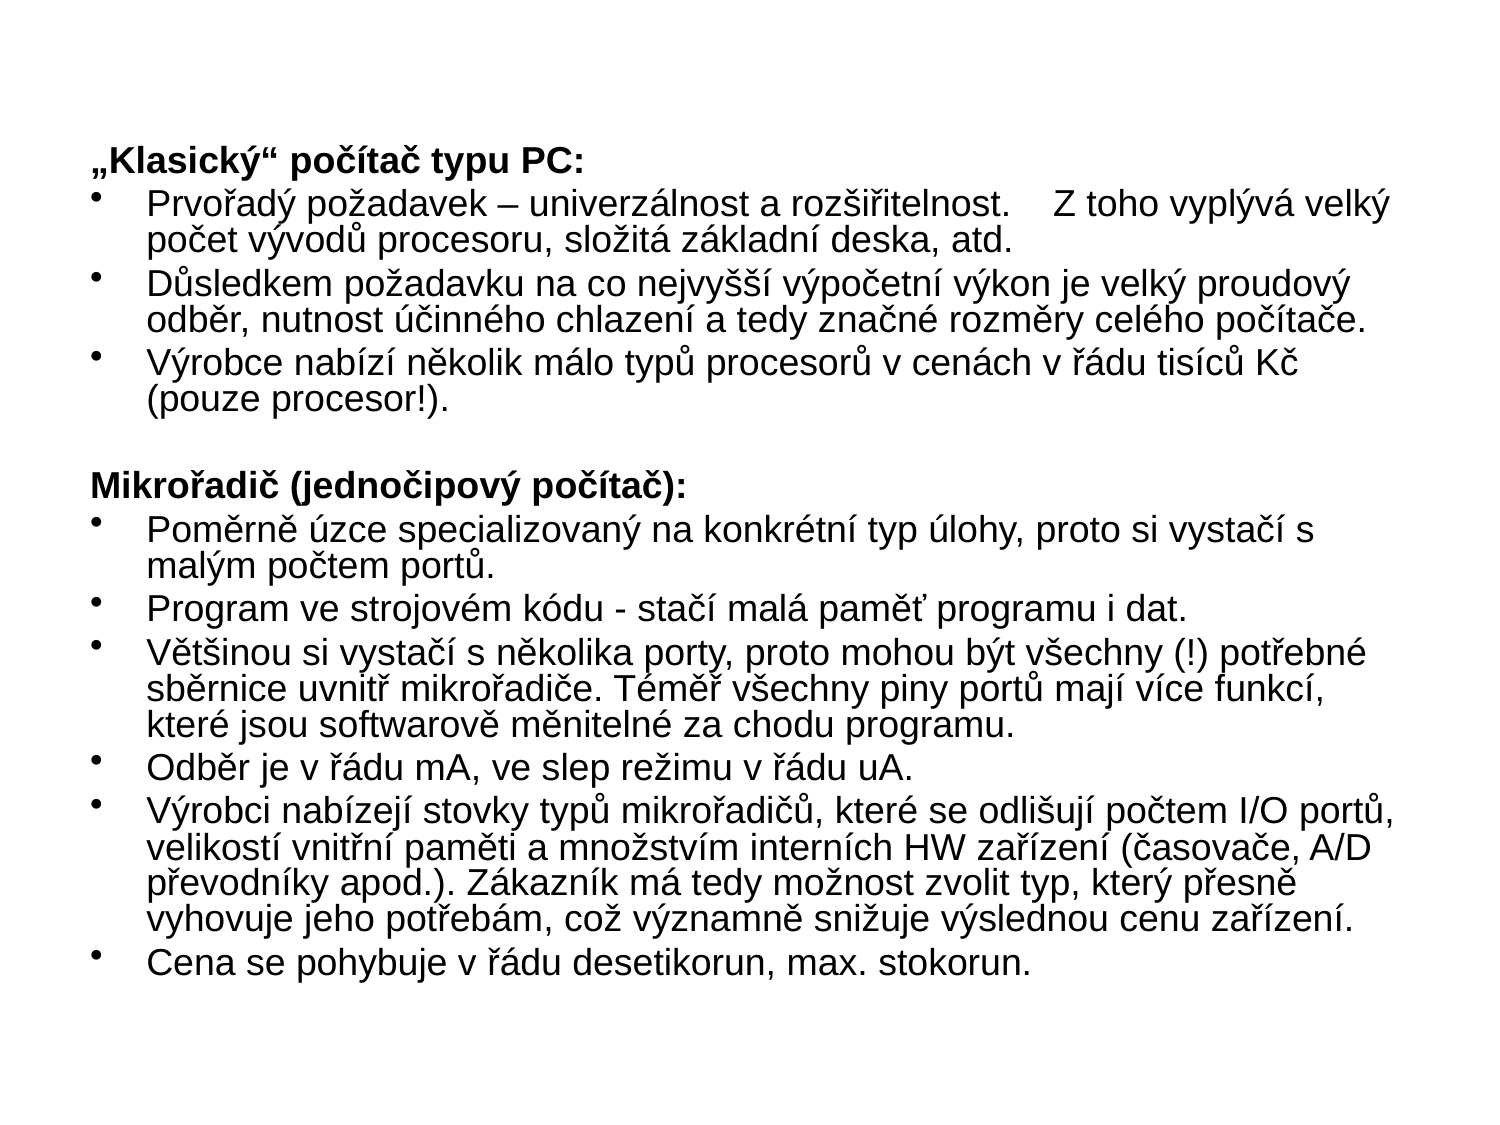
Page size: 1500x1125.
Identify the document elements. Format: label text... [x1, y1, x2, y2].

list „Klasický“ počítač typu PC: Prvořadý požadavek – univerzálnost a rozšiřitelnost. Z toho vyplývá velký počet vývodů procesoru, složitá základní deska, atd. Důsledkem požadavku na co nejvyšší výpočetní výkon je velký proudový odběr, nutnost účinného chlazení a tedy značné rozměry celého počítače. Výrobce nabízí několik málo typů procesorů v cenách v řádu tisíců Kč (pouze procesor!). Mikrořadič (jednočipový počítač): Poměrně úzce specializovaný na konkrétní typ úlohy, proto si vystačí s malým počtem portů. Program ve strojovém kódu - stačí malá paměť programu i dat. Většinou si vystačí s několika porty, proto mohou být všechny (!) potřebné sběrnice uvnitř mikrořadiče. Téměř všechny piny portů mají více funkcí, které jsou softwarově měnitelné za chodu programu. Odběr je v řádu mA, ve slep režimu v řádu uA. Výrobci nabízejí stovky typů mikrořadičů, které se odlišují počtem I/O portů, velikostí vnitřní paměti a množstvím interních HW zařízení (časovače, A/D převodníky apod.). Zákazník má tedy možnost zvolit typ, který přesně vyhovuje jeho potřebám, což významně snižuje výslednou cenu zařízení. Cena se pohybuje v řádu desetikorun, max. stokorun. [75, 137, 1425, 1037]
